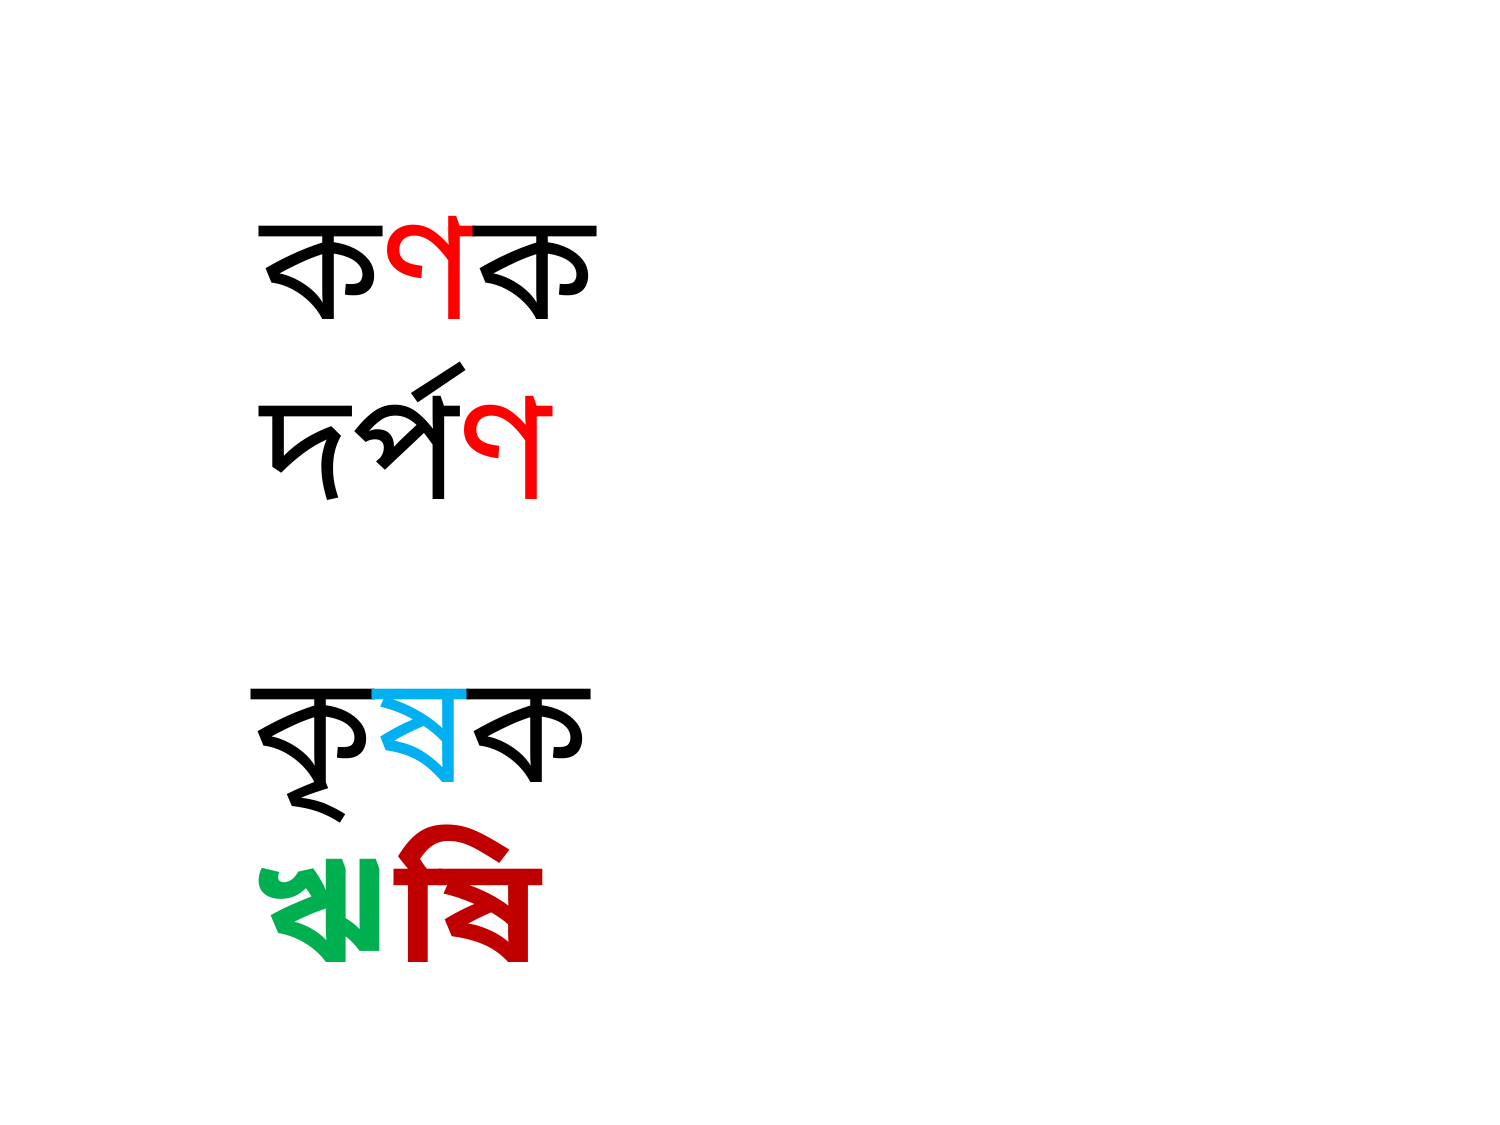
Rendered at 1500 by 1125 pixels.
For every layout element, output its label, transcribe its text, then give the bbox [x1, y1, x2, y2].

text_box কণক দর্পণ [245, 162, 1088, 538]
text_box কৃষক ঋষি [237, 624, 888, 1000]
